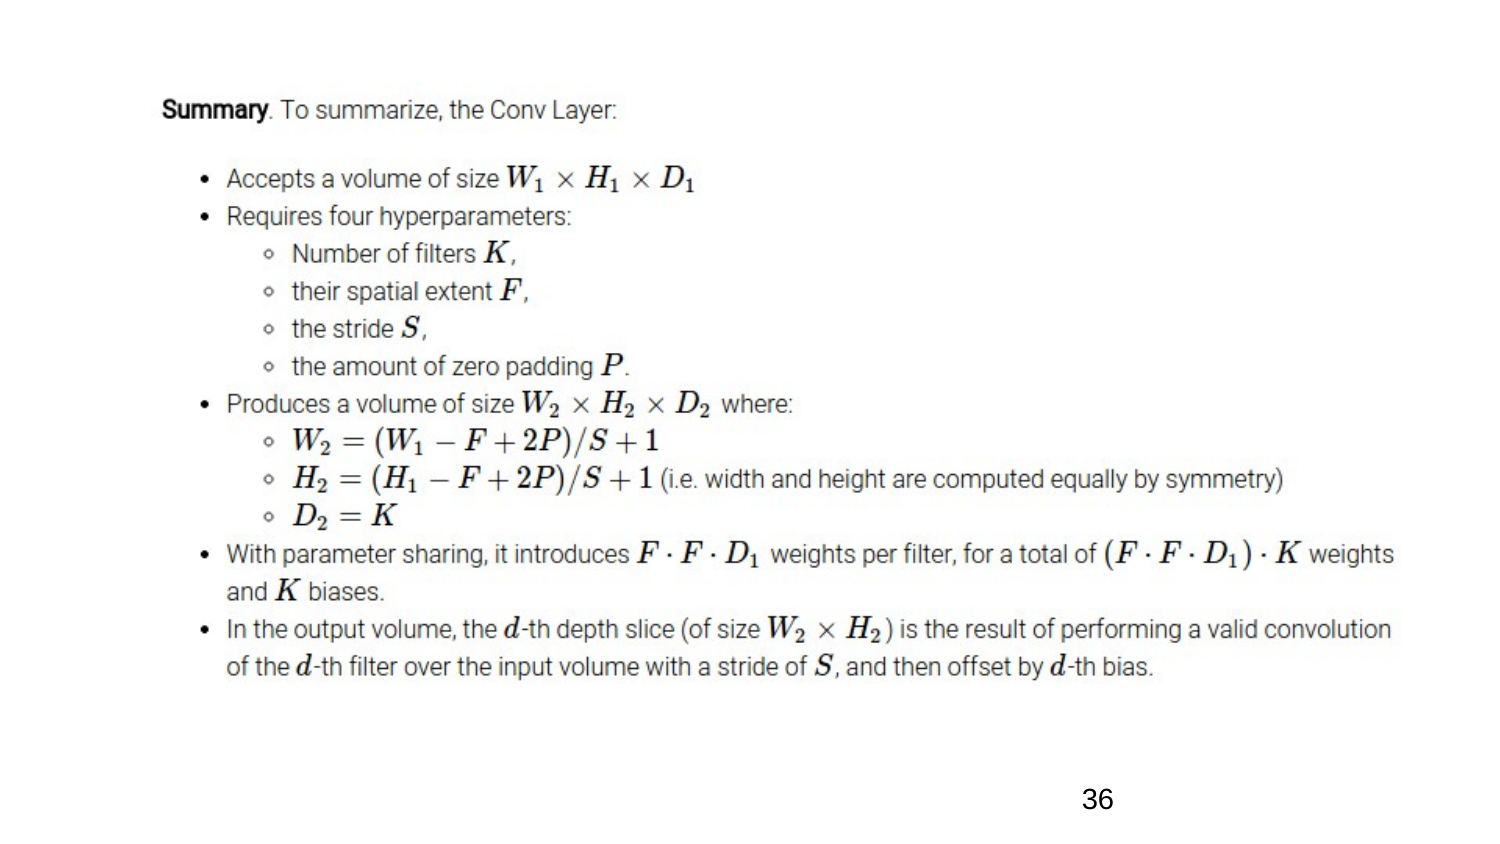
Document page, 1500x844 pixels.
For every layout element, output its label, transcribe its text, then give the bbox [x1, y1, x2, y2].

picture [150, 83, 1410, 693]
slide_number 36 [1066, 765, 1157, 831]
